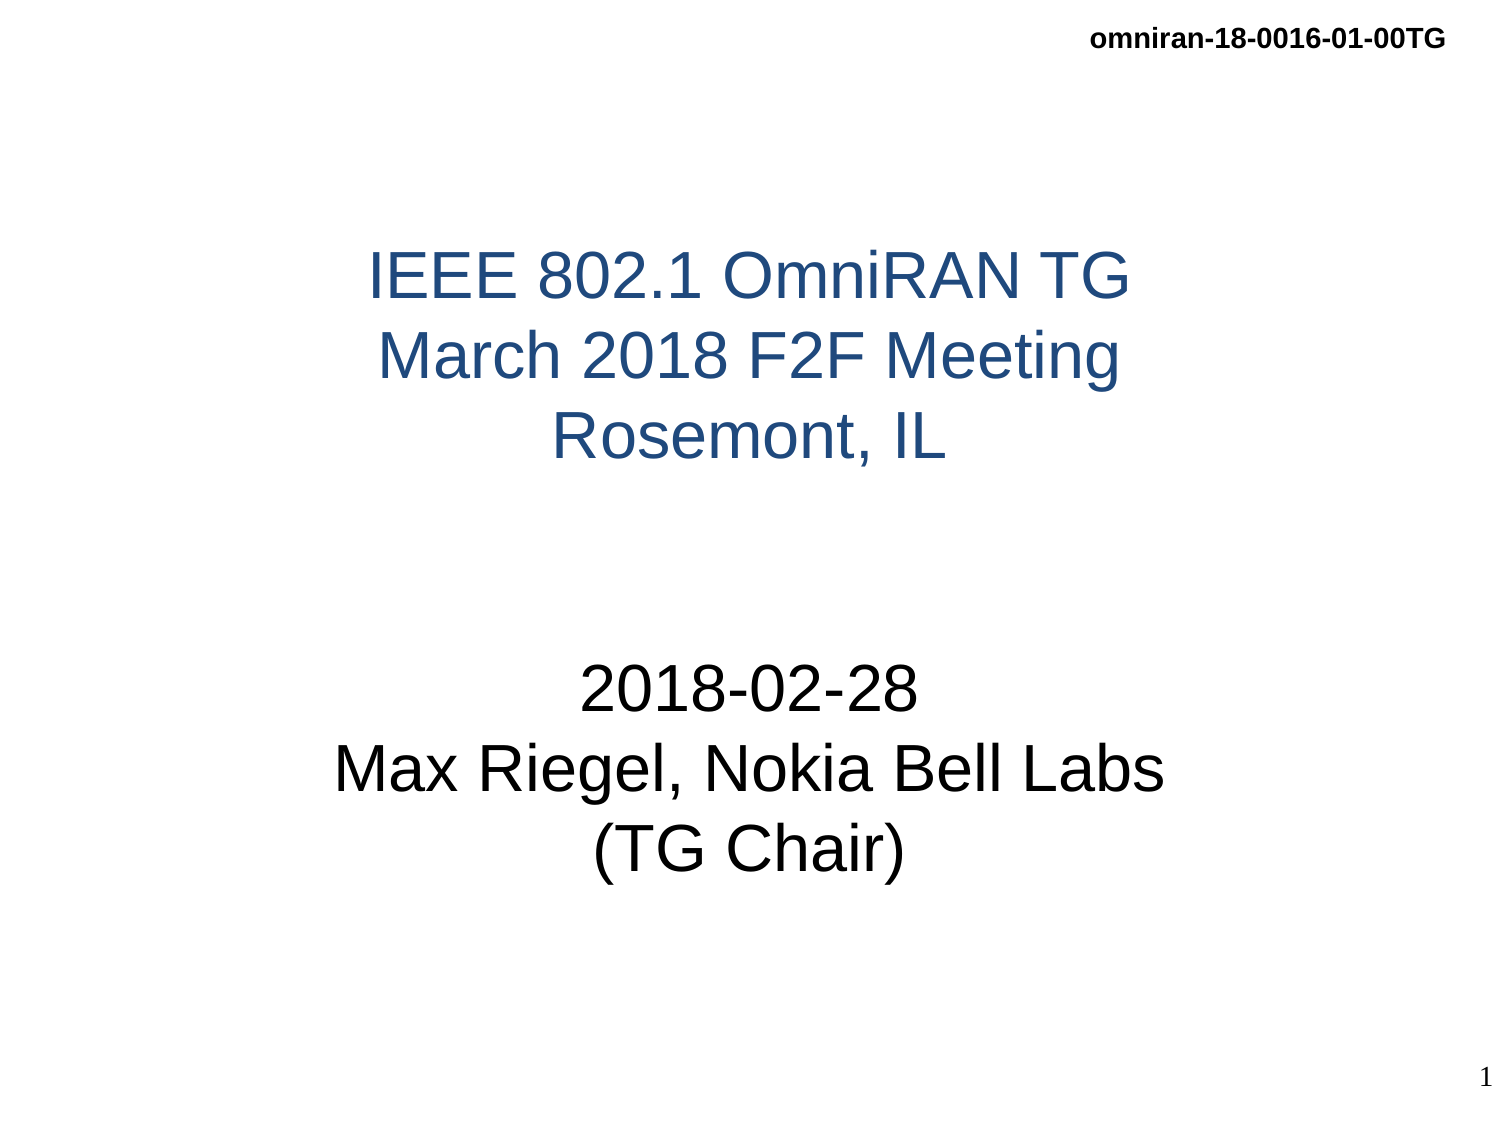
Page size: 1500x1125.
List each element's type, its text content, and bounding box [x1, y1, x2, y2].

subtitle 2018-02-28 Max Riegel, Nokia Bell Labs (TG Chair) [225, 637, 1275, 925]
title IEEE 802.1 OmniRAN TG March 2018 F2F Meeting Rosemont, IL [112, 224, 1388, 467]
